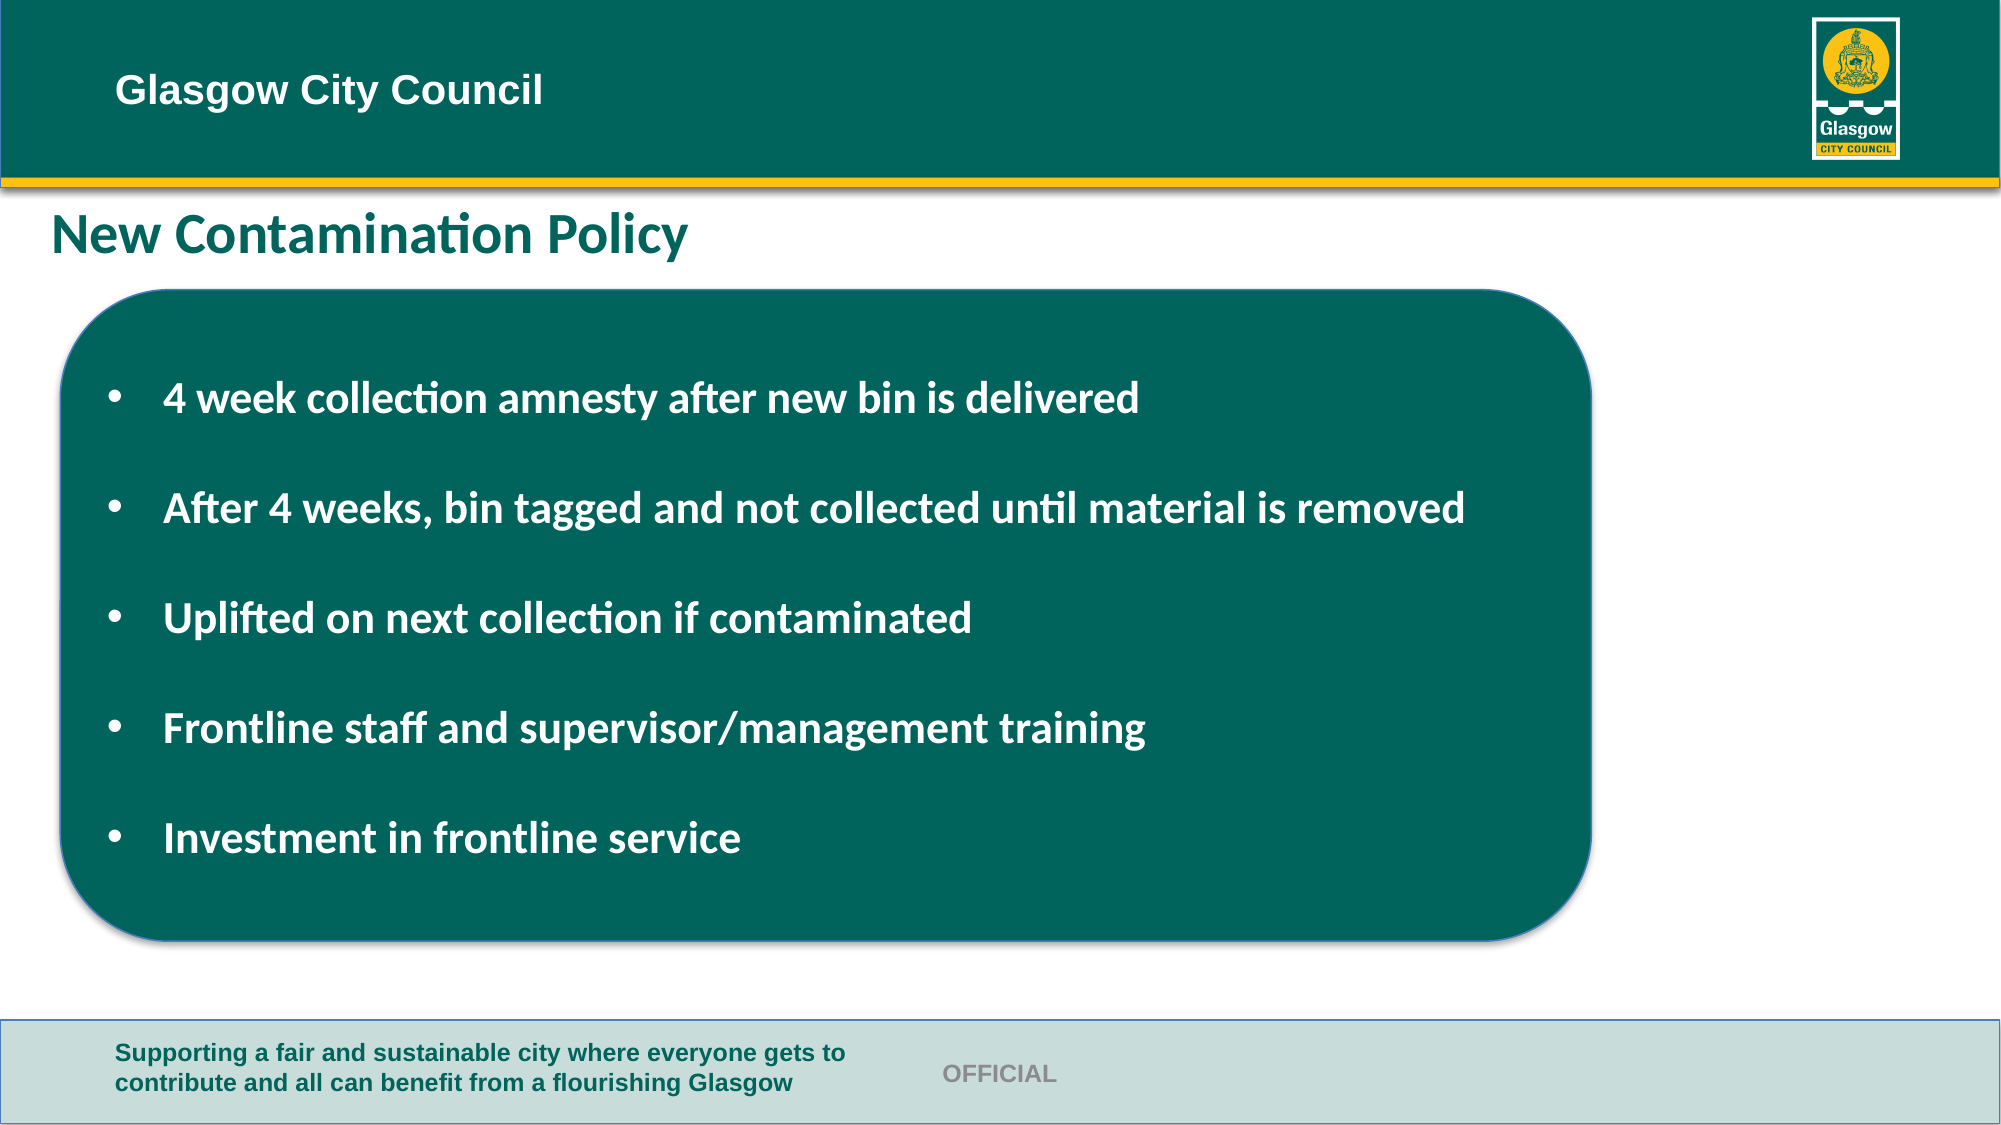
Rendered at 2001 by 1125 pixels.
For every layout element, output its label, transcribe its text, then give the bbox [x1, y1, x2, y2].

title New Contamination Policy [36, 187, 1837, 305]
text_box 4 week collection amnesty after new bin is delivered After 4 weeks, bin tagged and not collected until material is removed Uplifted on next collection if contaminated Frontline staff and supervisor/management training Investment in frontline service [59, 288, 1593, 942]
picture [1812, 17, 1900, 160]
footer OFFICIAL [0, 1042, 2000, 1103]
